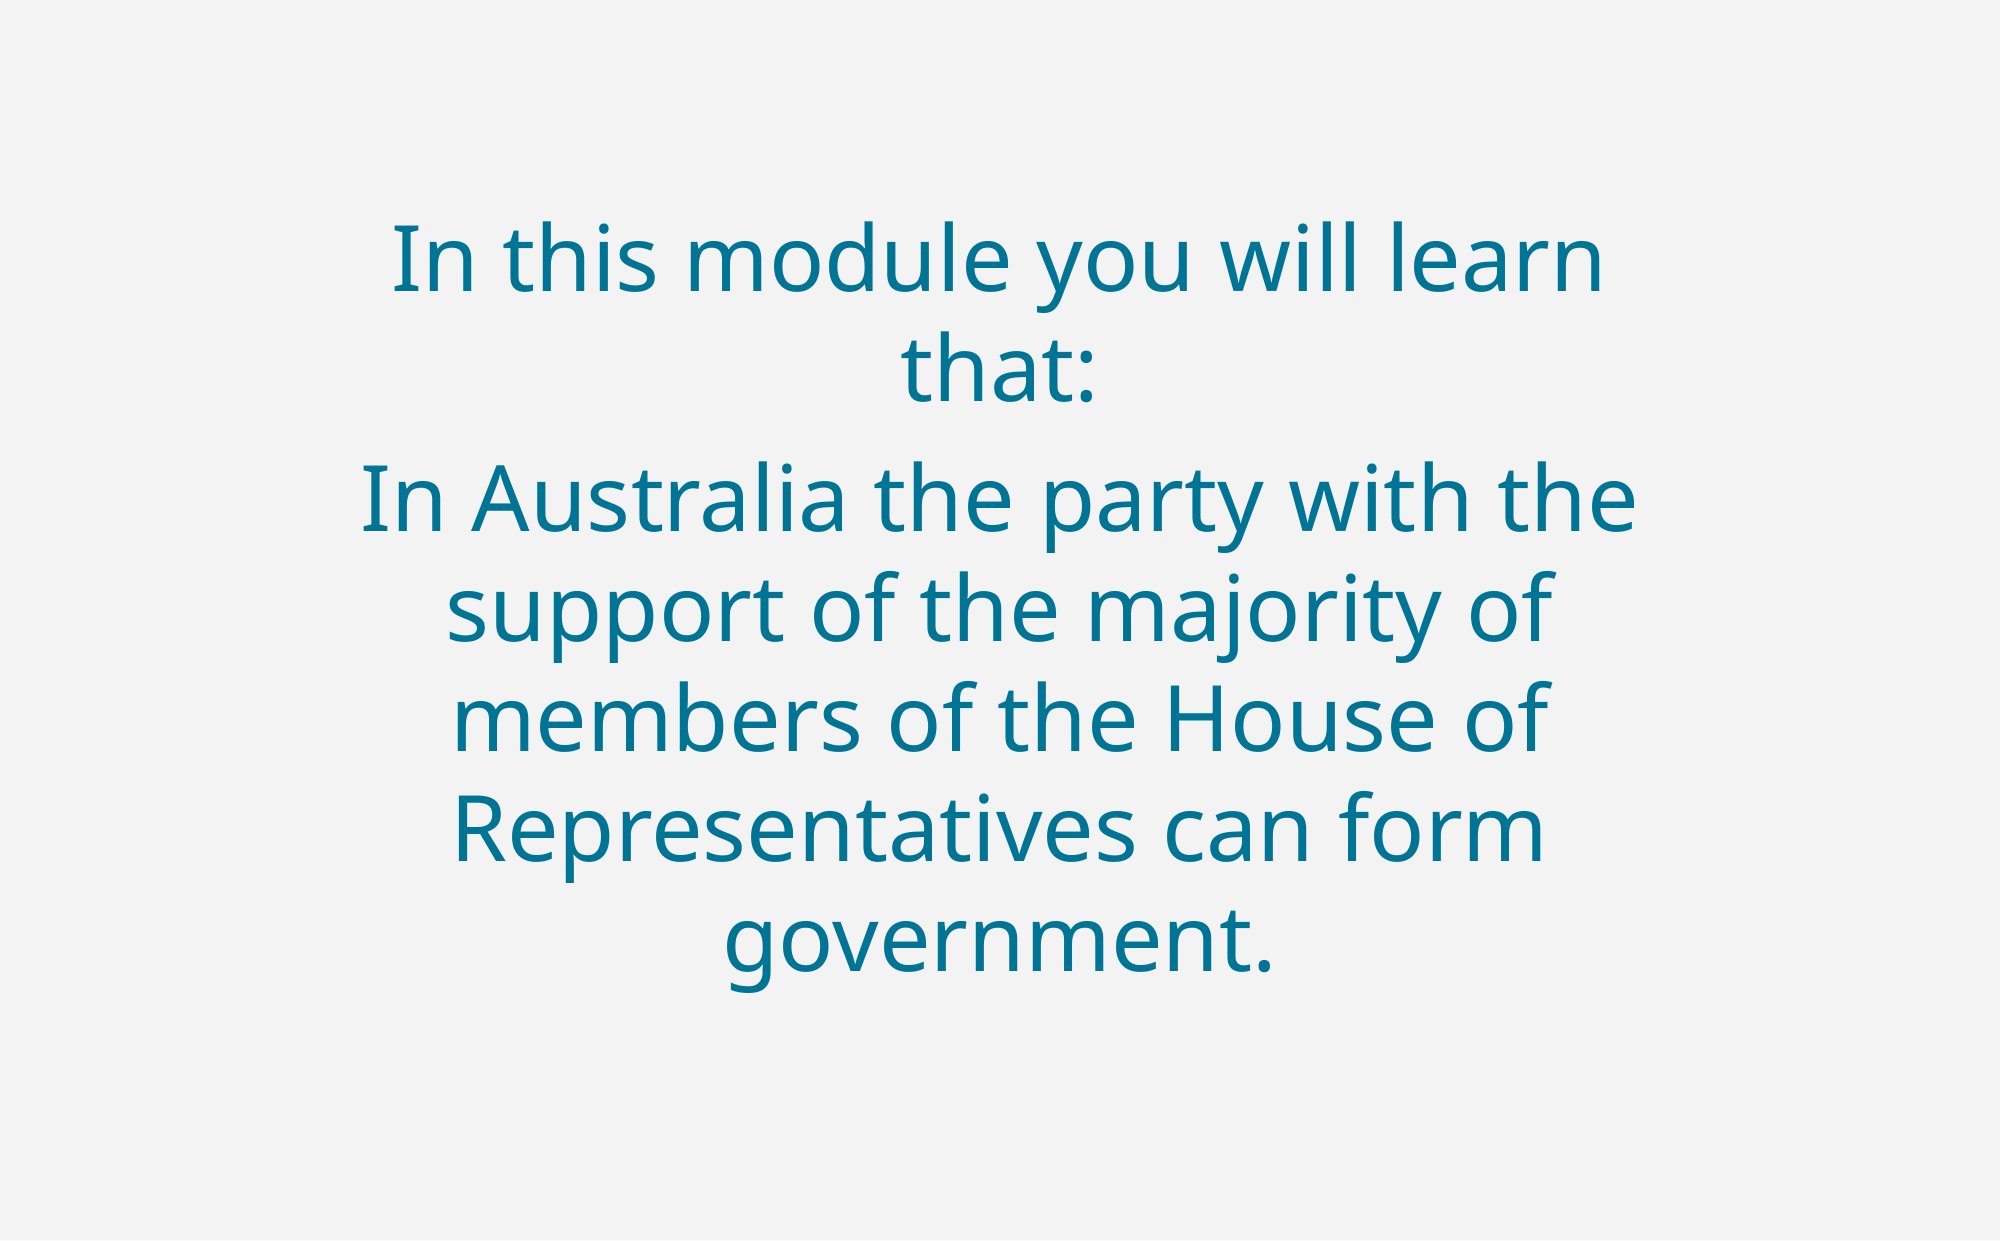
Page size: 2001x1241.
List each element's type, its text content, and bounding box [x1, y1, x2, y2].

list In this module you will learn that: In Australia the party with the support of the majority of members of the House of Representatives can form government. [258, 172, 1742, 1018]
